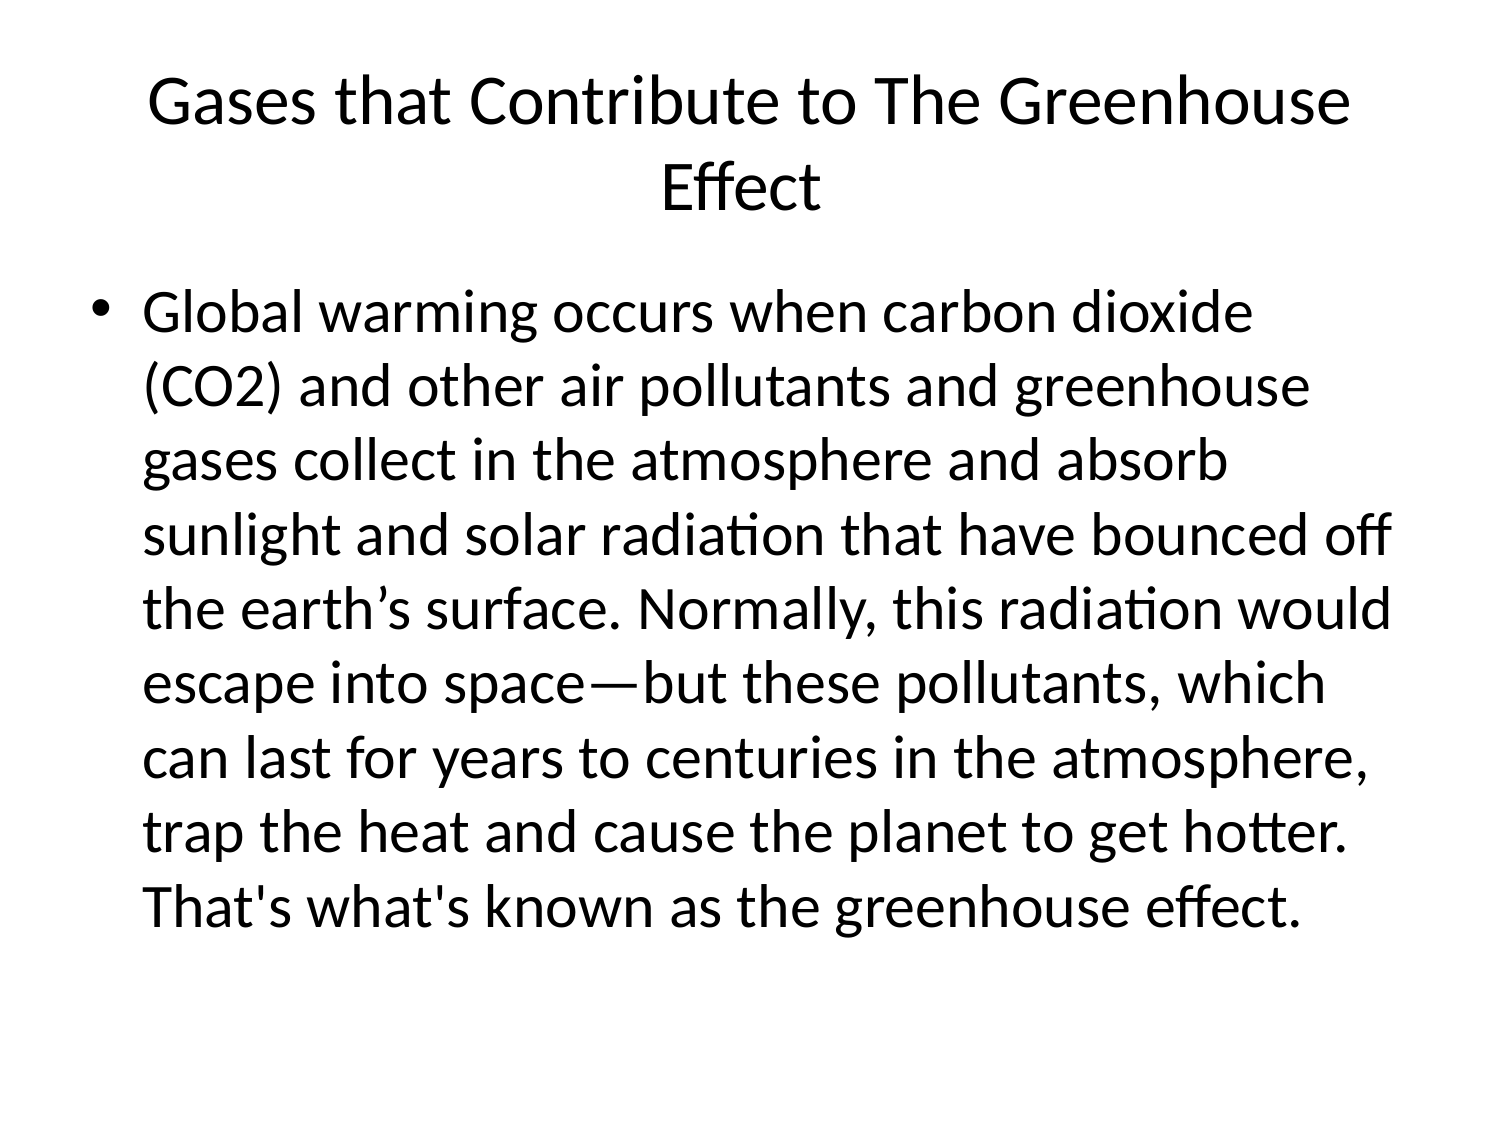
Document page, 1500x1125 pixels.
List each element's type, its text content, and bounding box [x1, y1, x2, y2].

list Global warming occurs when carbon dioxide (CO2) and other air pollutants and greenhouse gases collect in the atmosphere and absorb sunlight and solar radiation that have bounced off the earth’s surface. Normally, this radiation would escape into space—but these pollutants, which can last for years to centuries in the atmosphere, trap the heat and cause the planet to get hotter. That's what's known as the greenhouse effect. [75, 262, 1425, 1005]
title Gases that Contribute to The Greenhouse Effect [75, 45, 1425, 233]
